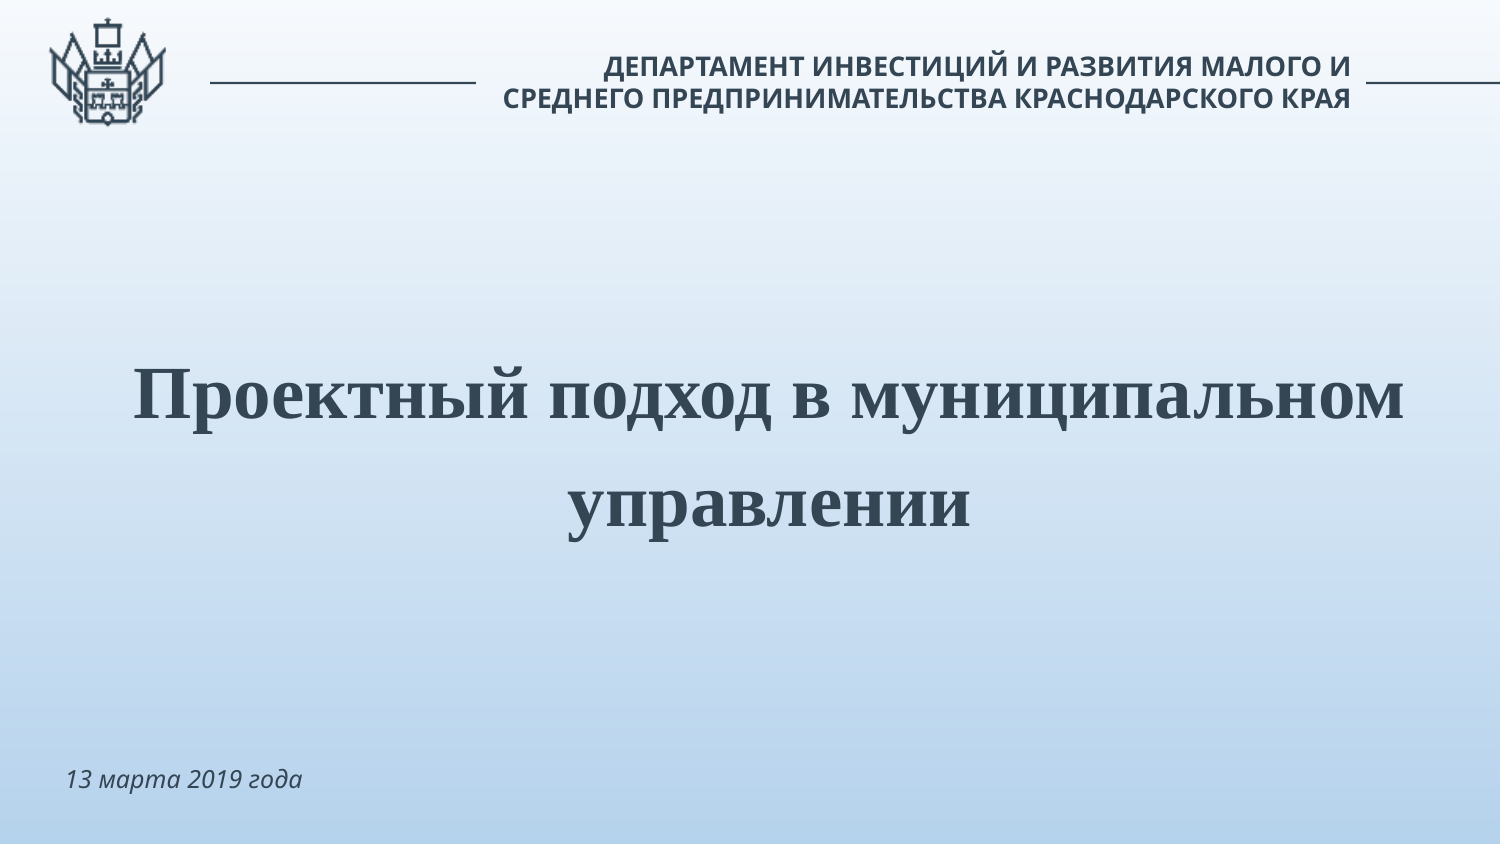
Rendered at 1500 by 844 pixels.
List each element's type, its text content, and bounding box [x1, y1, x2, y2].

picture [0, 0, 213, 167]
text_box [1365, 81, 1500, 85]
text_box Проектный подход в муниципальном управлении [94, 346, 1446, 549]
text_box ДЕПАРТАМЕНТ ИНВЕСТИЦИЙ И РАЗВИТИЯ МАЛОГО И СРЕДНЕГО ПРЕДПРИНИМАТЕЛЬСТВА КРАСНОДАРСКОГО КРАЯ [475, 41, 1367, 155]
text_box [213, 81, 477, 85]
text_box 13 марта 2019 года [49, 755, 593, 801]
